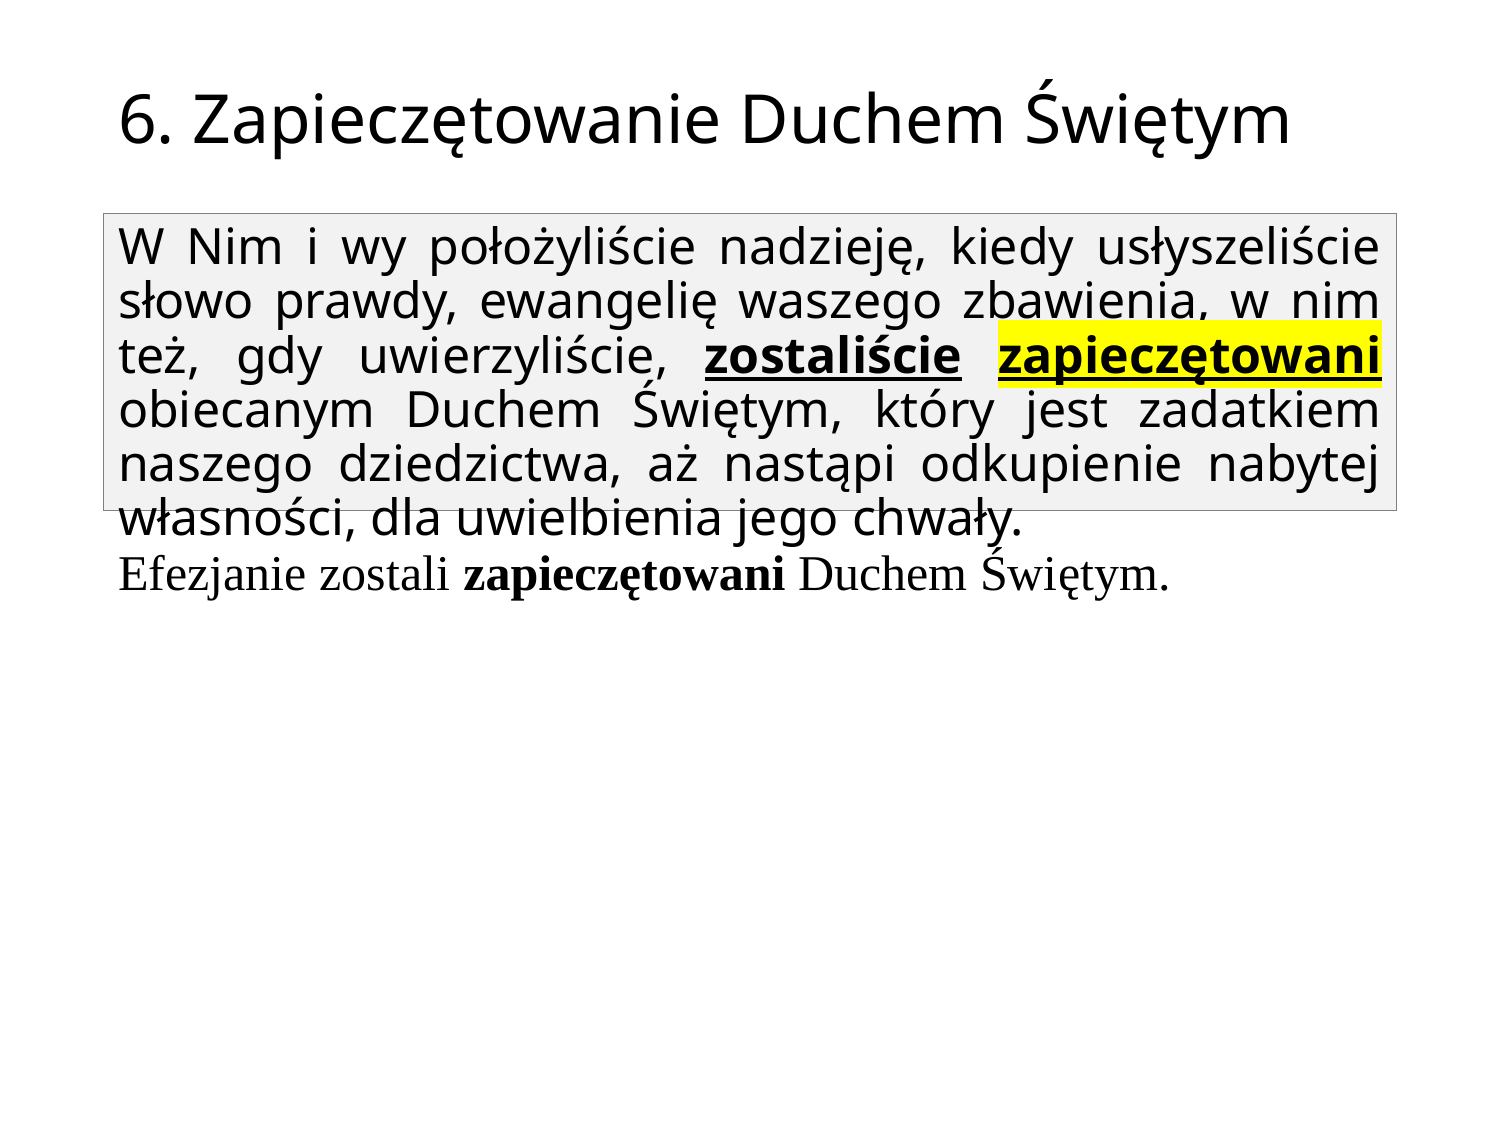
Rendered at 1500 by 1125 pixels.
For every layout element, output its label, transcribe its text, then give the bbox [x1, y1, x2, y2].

title 6. Zapieczętowanie Duchem Świętym [103, 59, 1397, 184]
list Efezjanie zostali zapieczętowani Duchem Świętym. [103, 540, 1397, 1014]
list W Nim i wy położyliście nadzieję, kiedy usłyszeliście słowo prawdy, ewangelię waszego zbawienia, w nim też, gdy uwierzyliście, zostaliście zapieczętowani obiecanym Duchem Świętym, który jest zadatkiem naszego dziedzictwa, aż nastąpi odkupienie nabytej własności, dla uwielbienia jego chwały. [103, 213, 1397, 511]
